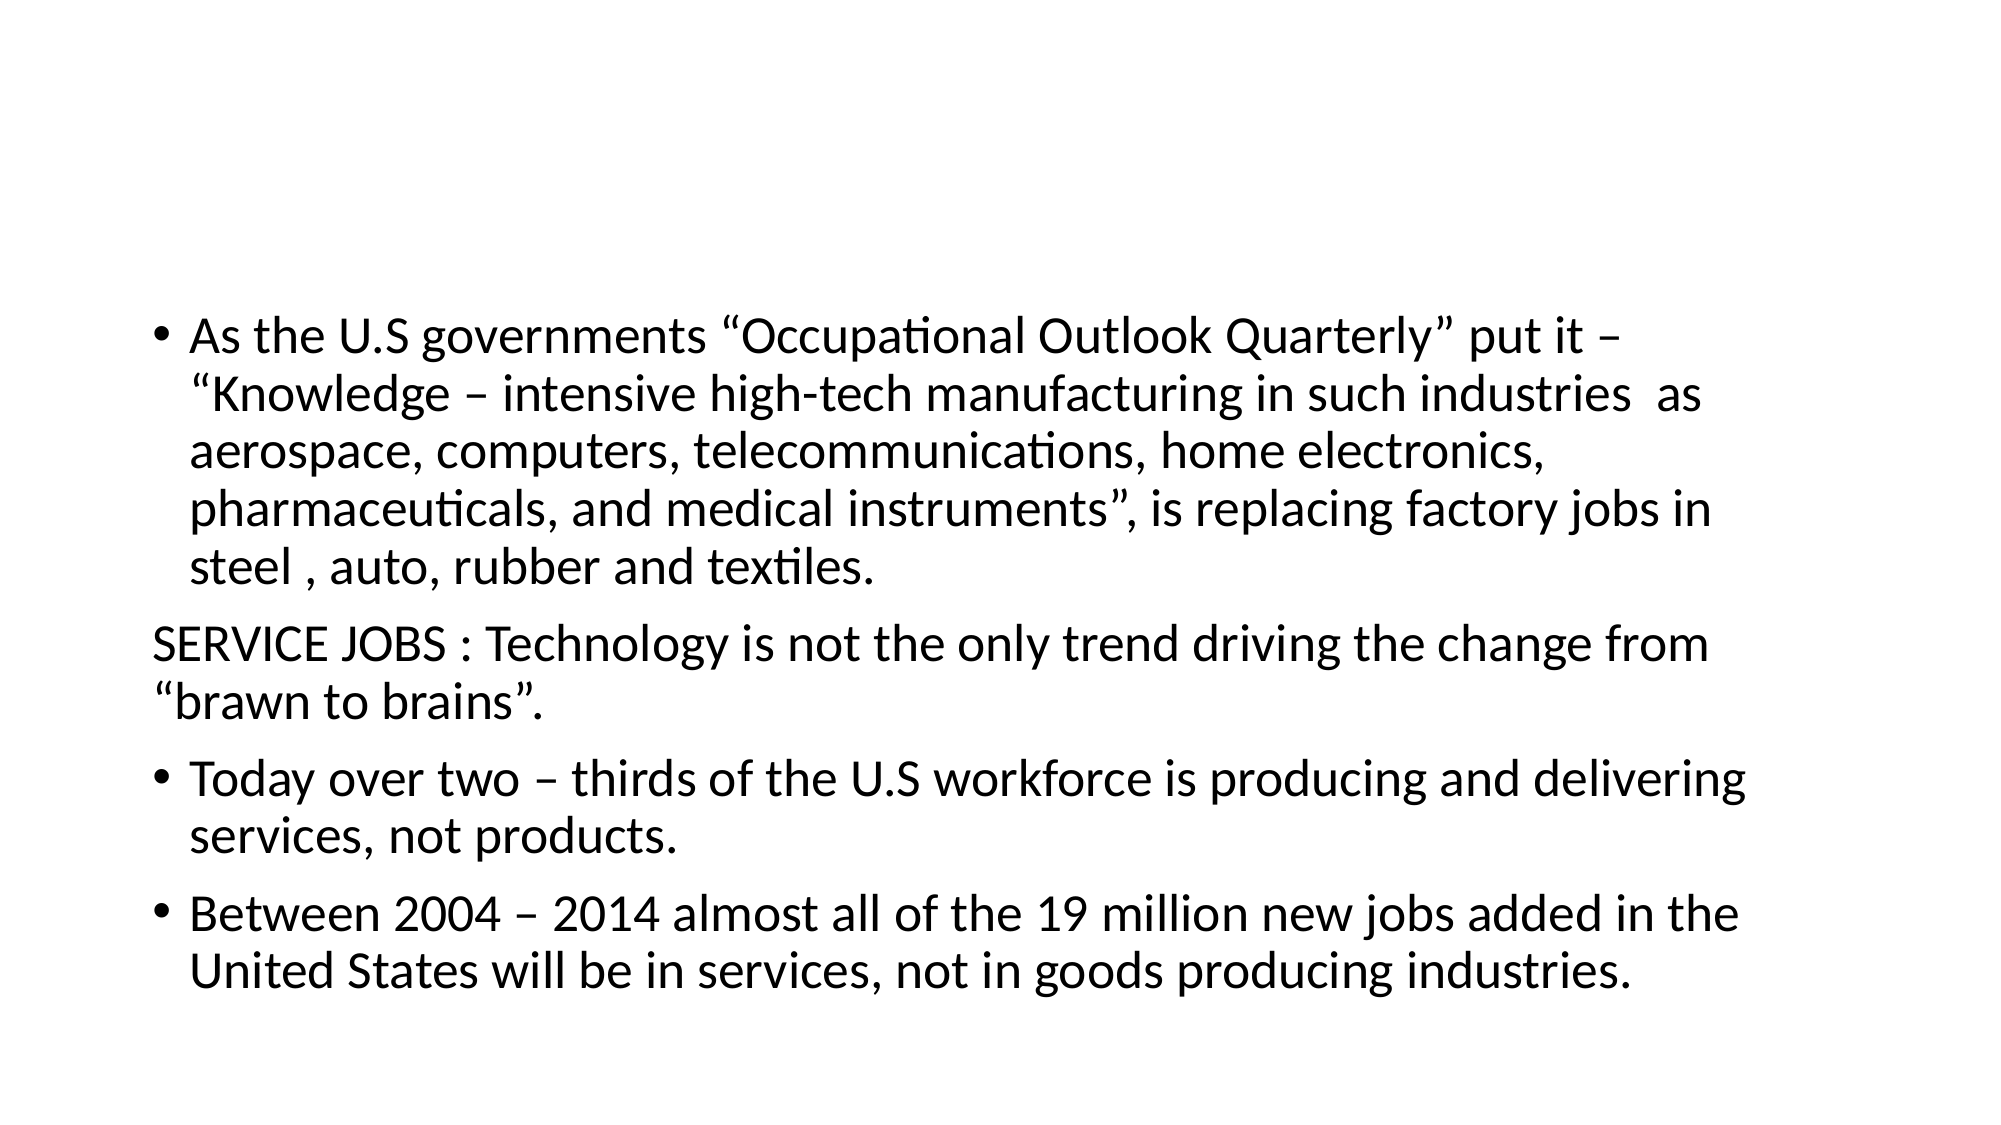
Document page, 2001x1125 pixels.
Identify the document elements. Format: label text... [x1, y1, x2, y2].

list As the U.S governments “Occupational Outlook Quarterly” put it – “Knowledge – intensive high-tech manufacturing in such industries as aerospace, computers, telecommunications, home electronics, pharmaceuticals, and medical instruments”, is replacing factory jobs in steel , auto, rubber and textiles. SERVICE JOBS : Technology is not the only trend driving the change from “brawn to brains”. Today over two – thirds of the U.S workforce is producing and delivering services, not products. Between 2004 – 2014 almost all of the 19 million new jobs added in the United States will be in services, not in goods producing industries. [137, 299, 1863, 1014]
